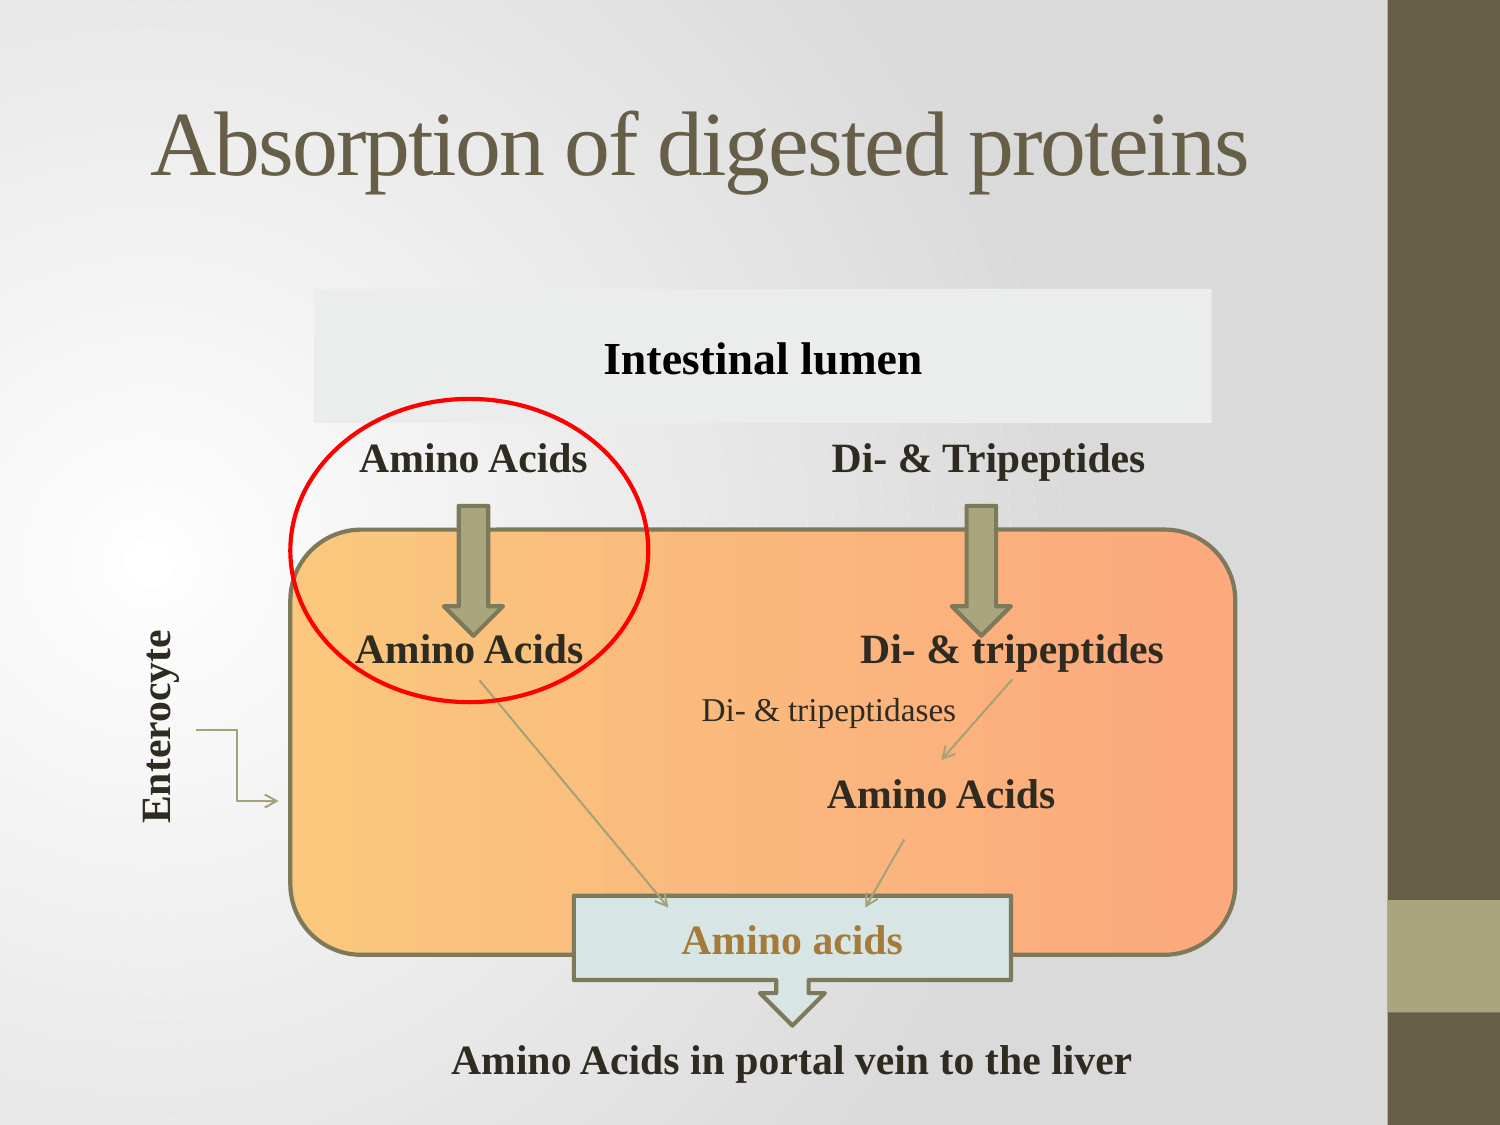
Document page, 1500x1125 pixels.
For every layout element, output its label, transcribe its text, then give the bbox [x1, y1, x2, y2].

title Absorption of digested proteins [75, 45, 1325, 233]
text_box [120, 288, 1236, 1092]
